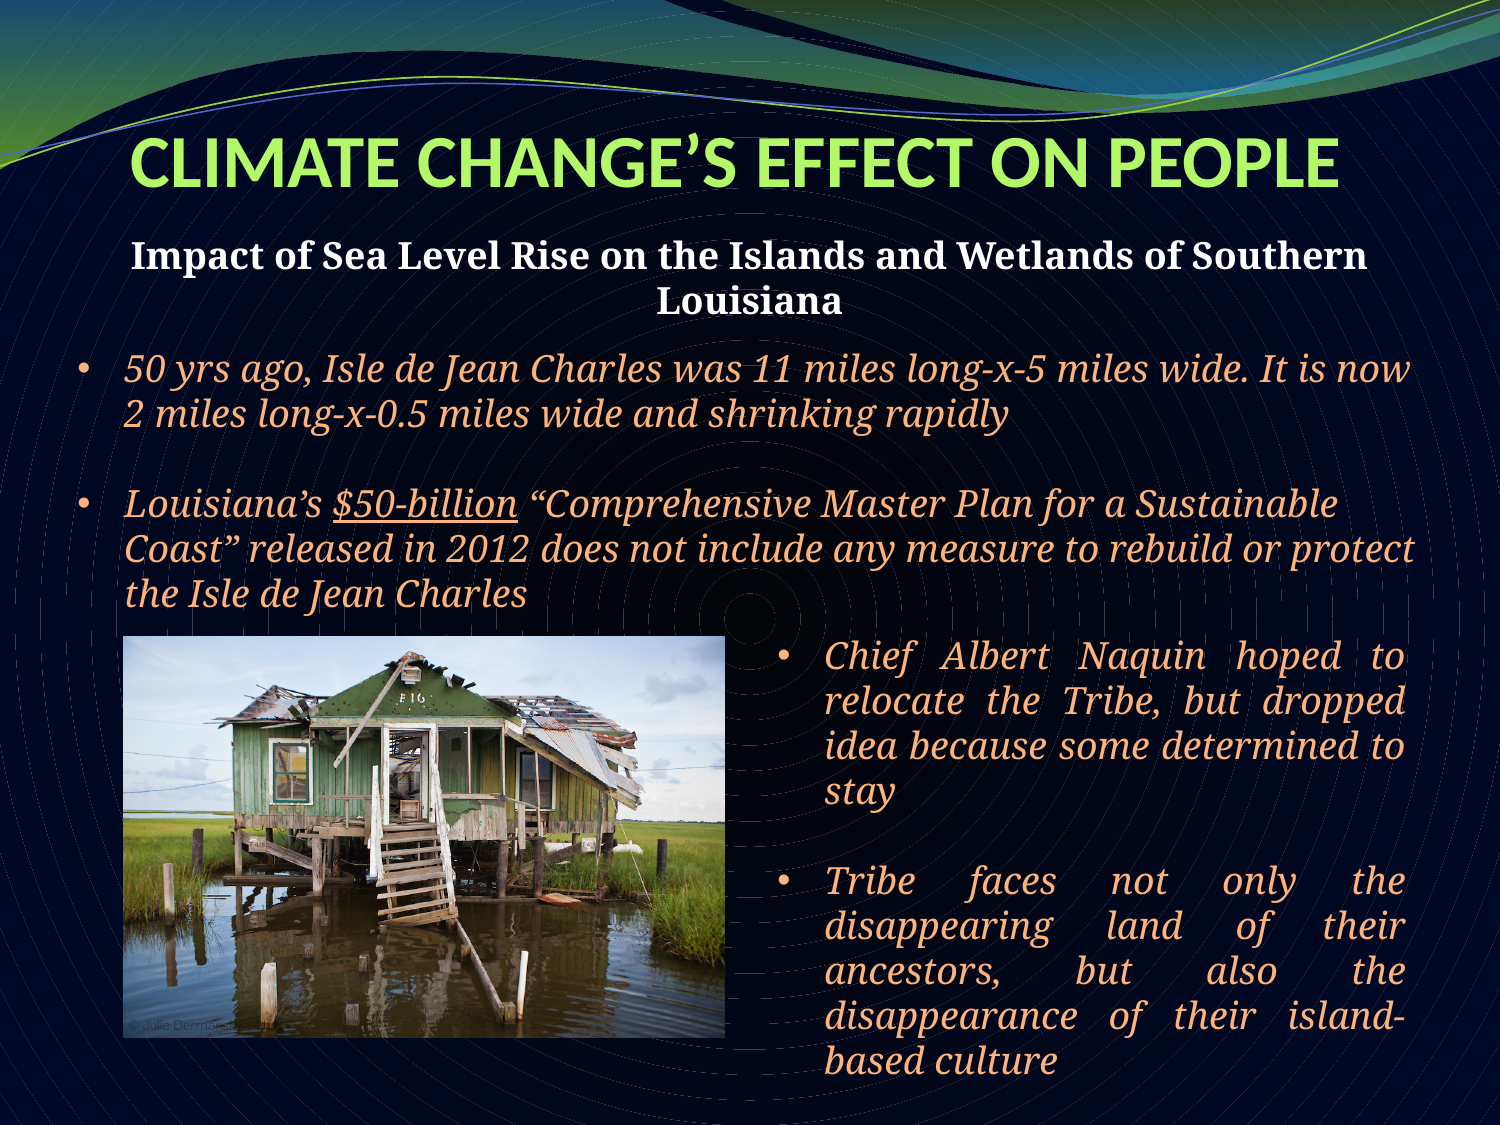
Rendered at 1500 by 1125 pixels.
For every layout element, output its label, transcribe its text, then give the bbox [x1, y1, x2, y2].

text_box Chief Albert Naquin hoped to relocate the Tribe, but dropped idea because some determined to stay Tribe faces not only the disappearing land of their ancestors, but also the disappearance of their island-based culture [762, 624, 1421, 1090]
picture [123, 635, 726, 1038]
text_box 50 yrs ago, Isle de Jean Charles was 11 miles long-x-5 miles wide. It is now 2 miles long-x-0.5 miles wide and shrinking rapidly Louisiana’s $50-billion “Comprehensive Master Plan for a Sustainable Coast” released in 2012 does not include any measure to rebuild or protect the Isle de Jean Charles [62, 337, 1438, 623]
title CLIMATE CHANGE’S EFFECT ON PEOPLE [43, 112, 1450, 225]
text_box Impact of Sea Level Rise on the Islands and Wetlands of Southern Louisiana [62, 224, 1438, 330]
